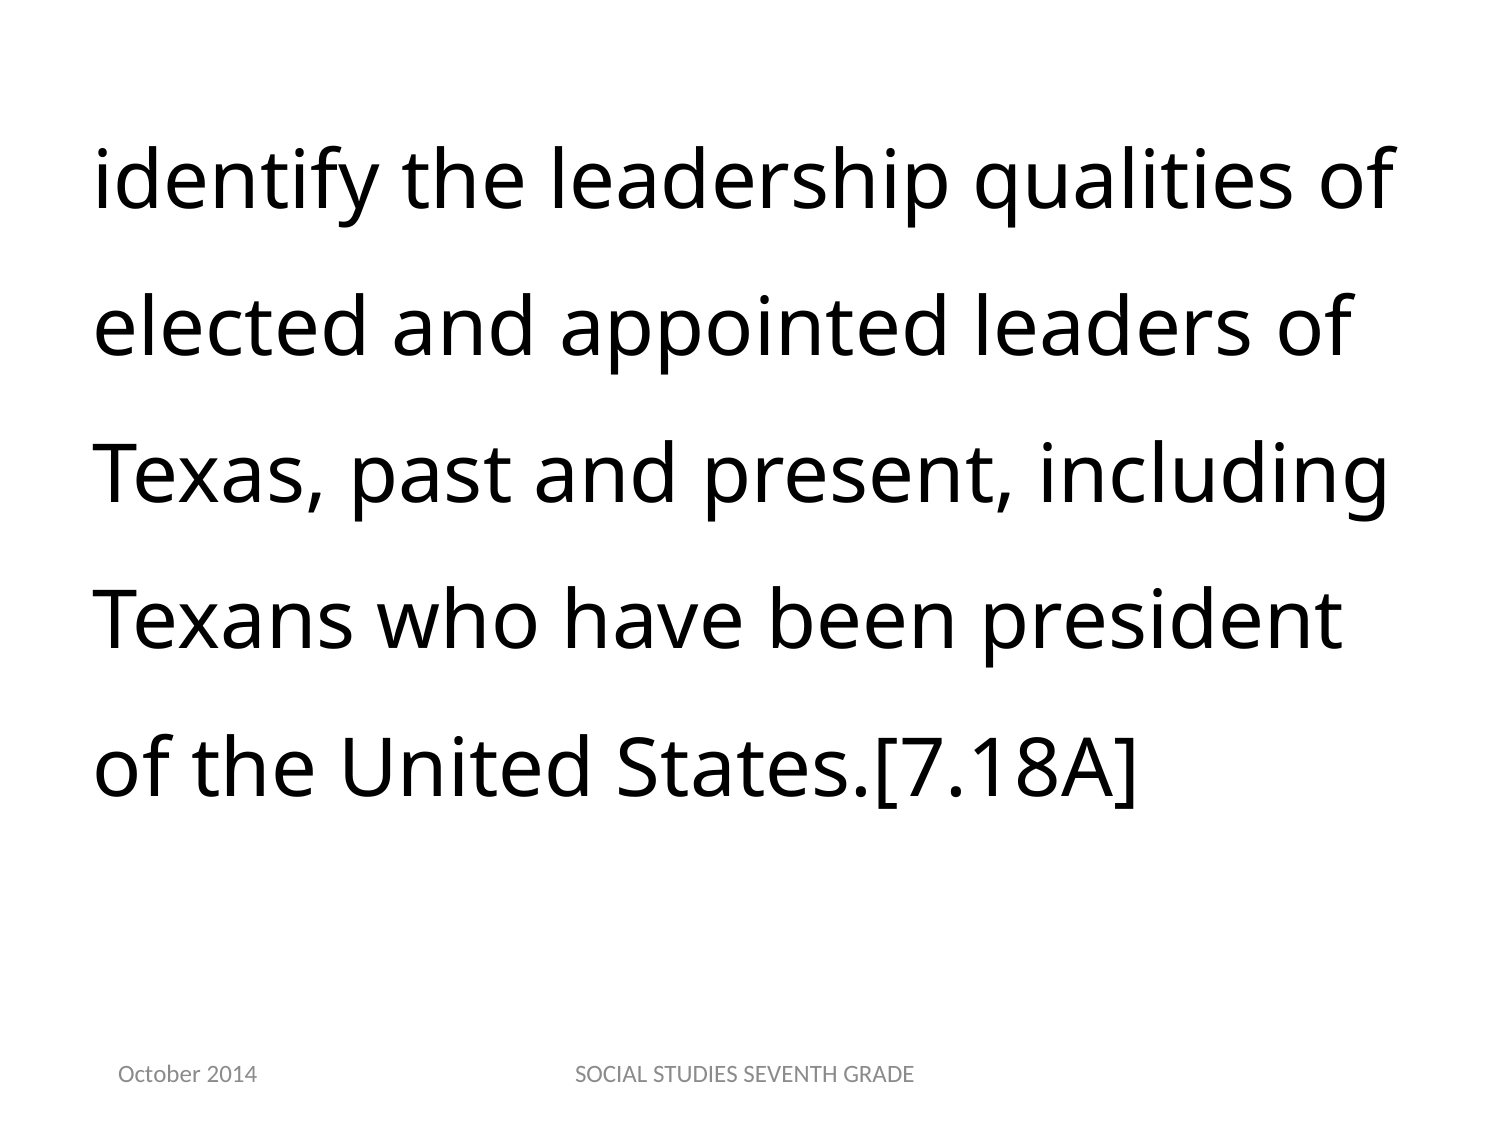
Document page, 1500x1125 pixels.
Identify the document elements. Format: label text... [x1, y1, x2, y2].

footer SOCIAL STUDIES SEVENTH GRADE [492, 1042, 999, 1103]
subtitle identify the leadership qualities of elected and appointed leaders of Texas, past and present, including Texans who have been president of the United States.[7.18A] [78, 70, 1429, 1014]
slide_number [103, 1042, 441, 1103]
